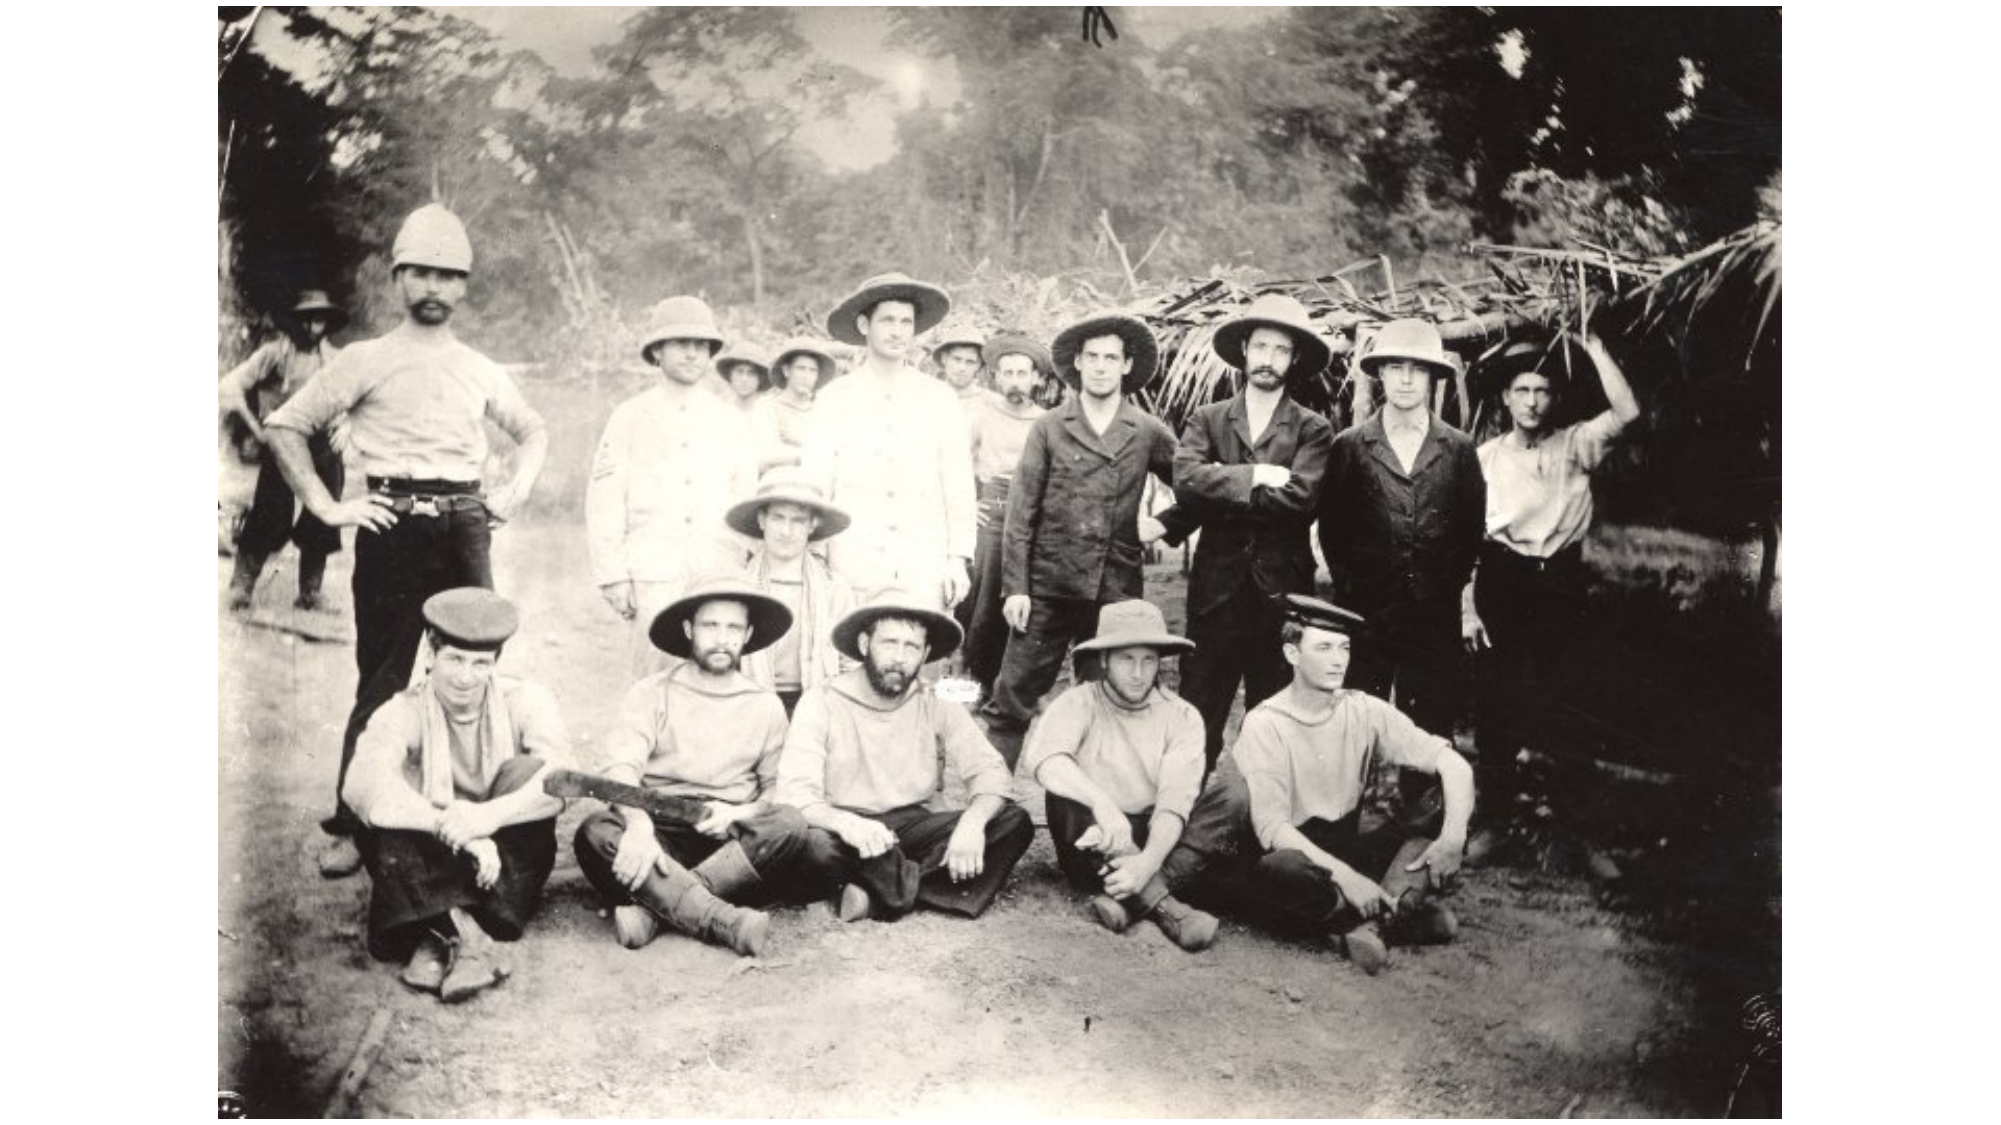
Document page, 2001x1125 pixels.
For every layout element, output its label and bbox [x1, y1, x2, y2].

picture [218, 6, 1782, 1119]
